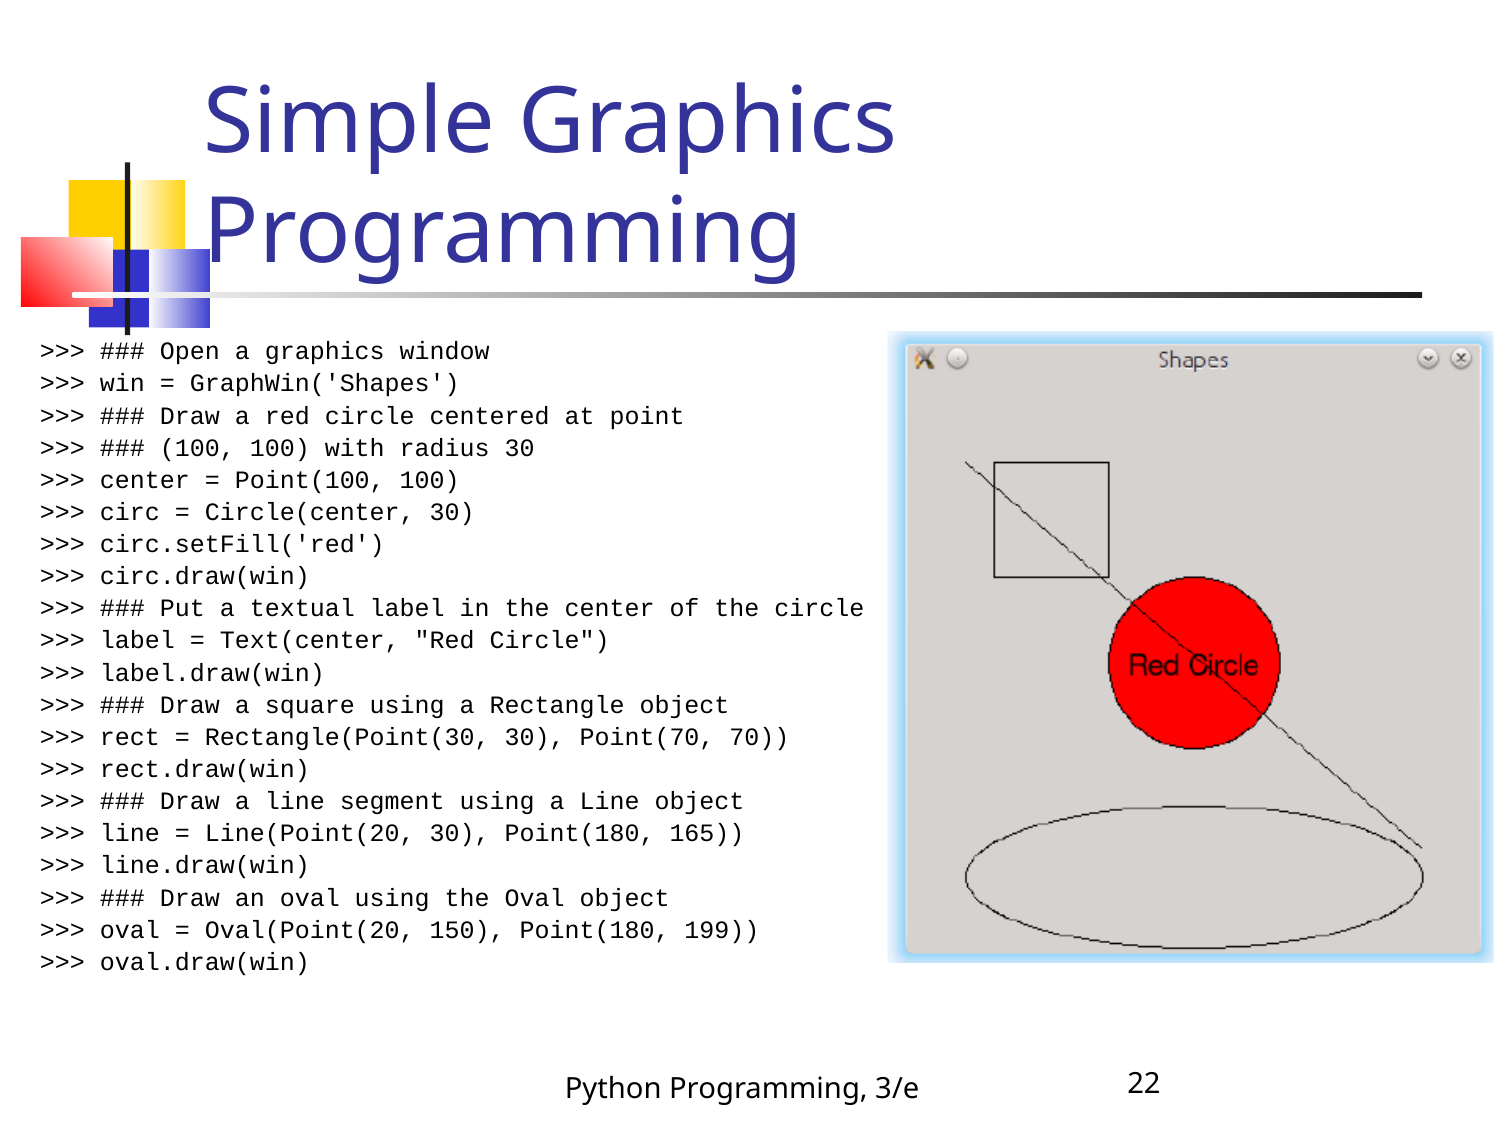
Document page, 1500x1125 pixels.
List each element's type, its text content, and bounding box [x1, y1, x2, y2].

text_box Simple Graphics Programming [188, 53, 1468, 289]
picture [887, 330, 1494, 963]
footer Python Programming, 3/e [549, 857, 1025, 1113]
slide_number 22 [1112, 1017, 1425, 1113]
text_box >>> ### Open a graphics window >>> win = GraphWin('Shapes') >>> ### Draw a red circle centered at point >>> ### (100, 100) with radius 30 >>> center = Point(100, 100) >>> circ = Circle(center, 30) >>> circ.setFill('red') >>> circ.draw(win) >>> ### Put a textual label in the center of the circle >>> label = Text(center, "Red Circle") >>> label.draw(win) >>> ### Draw a square using a Rectangle object >>> rect = Rectangle(Point(30, 30), Point(70, 70)) >>> rect.draw(win) >>> ### Draw a line segment using a Line object >>> line = Line(Point(20, 30), Point(180, 165)) >>> line.draw(win) >>> ### Draw an oval using the Oval object >>> oval = Oval(Point(20, 150), Point(180, 199)) >>> oval.draw(win) [24, 330, 887, 1006]
